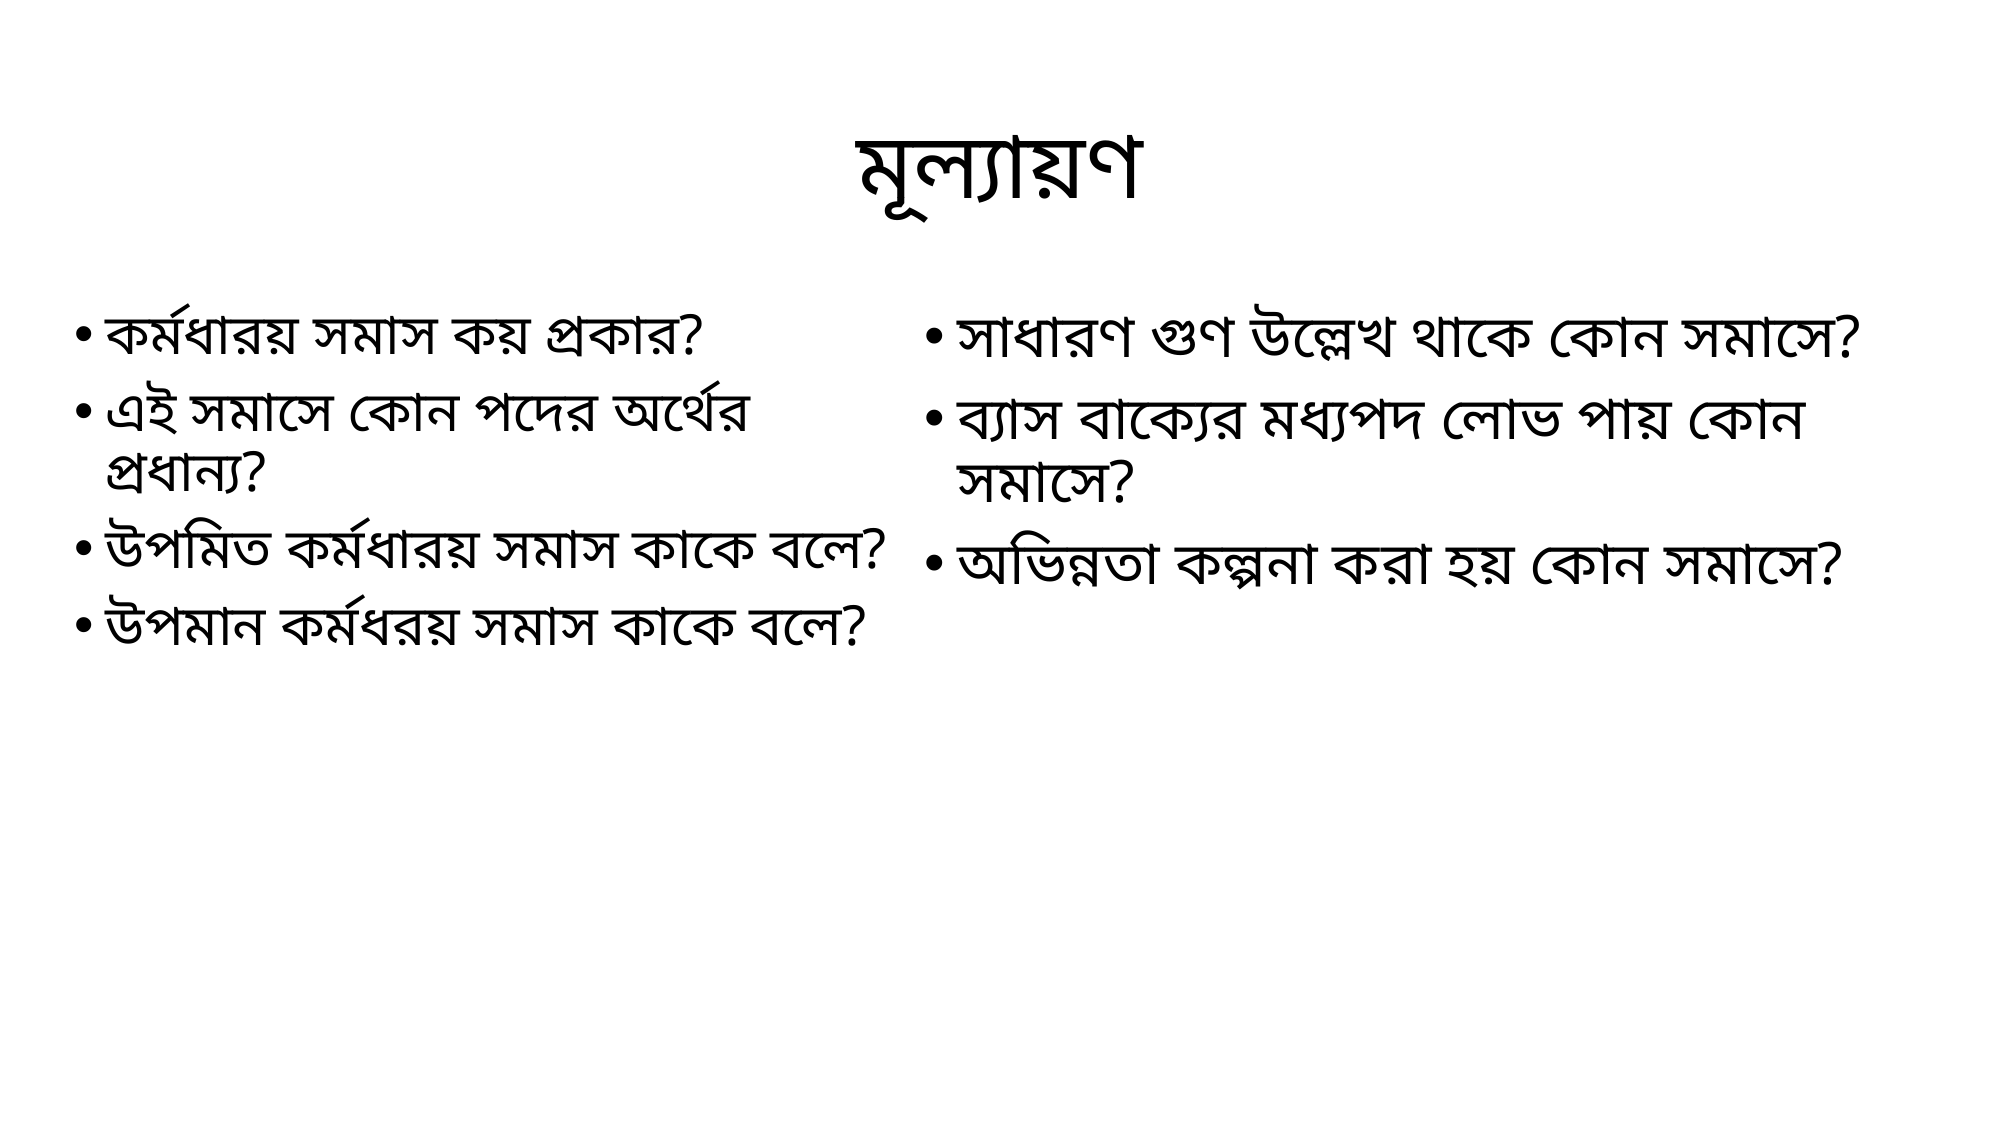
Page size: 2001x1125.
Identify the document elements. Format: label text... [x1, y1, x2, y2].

title মূল্যায়ণ [137, 59, 1863, 278]
list সাধারণ গুণ উল্লেখ থাকে কোন সমাসে? ব্যাস বাক্যের মধ্যপদ লোভ পায় কোন সমাসে? অভিন্নতা কল্পনা করা হয় কোন সমাসে? [909, 299, 1939, 685]
list কর্মধারয় সমাস কয় প্রকার? এই সমাসে কোন পদের অর্থের প্রধান্য? উপমিত কর্মধারয় সমাস কাকে বলে? উপমান কর্মধরয় সমাস কাকে বলে? [59, 299, 909, 685]
